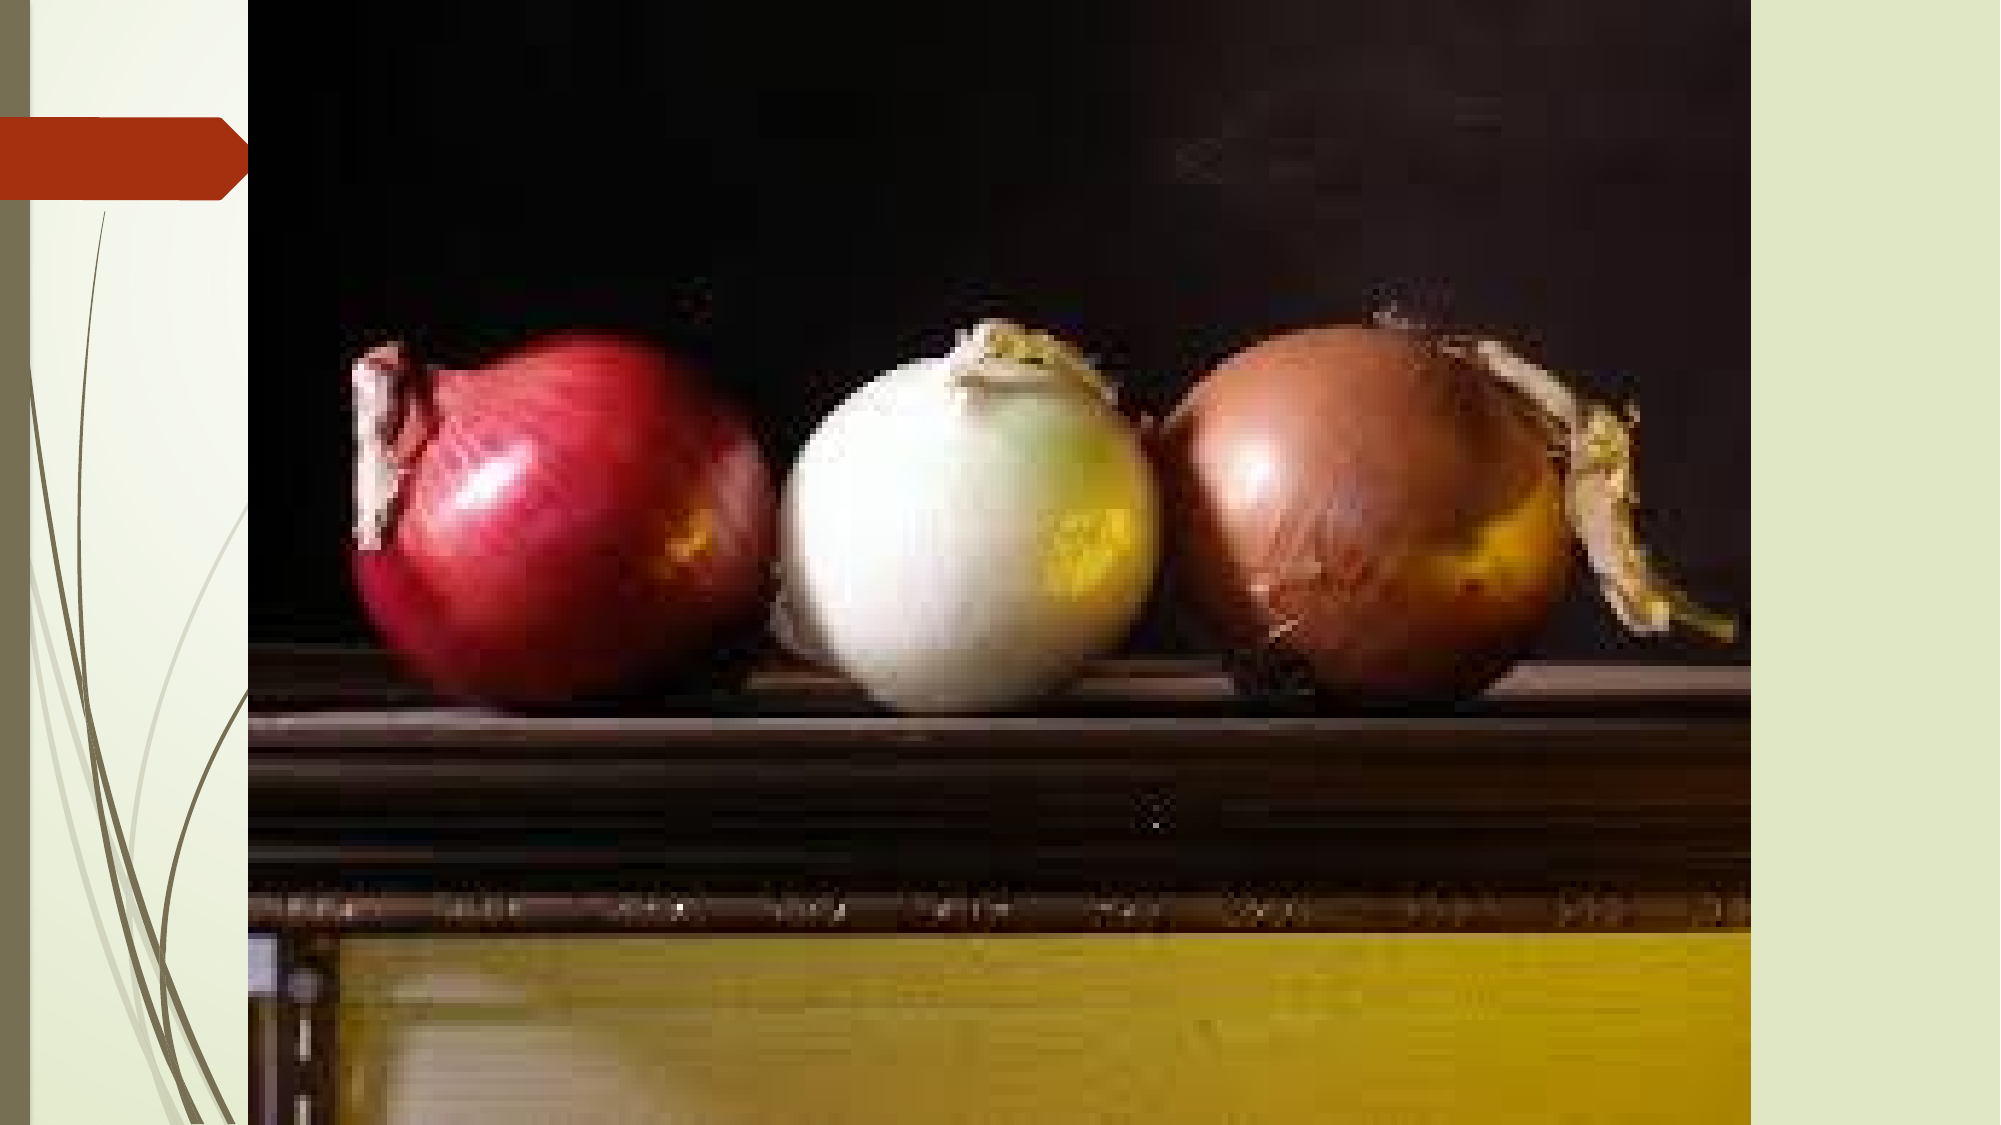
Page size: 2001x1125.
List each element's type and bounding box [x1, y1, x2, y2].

picture [248, 0, 1752, 1125]
